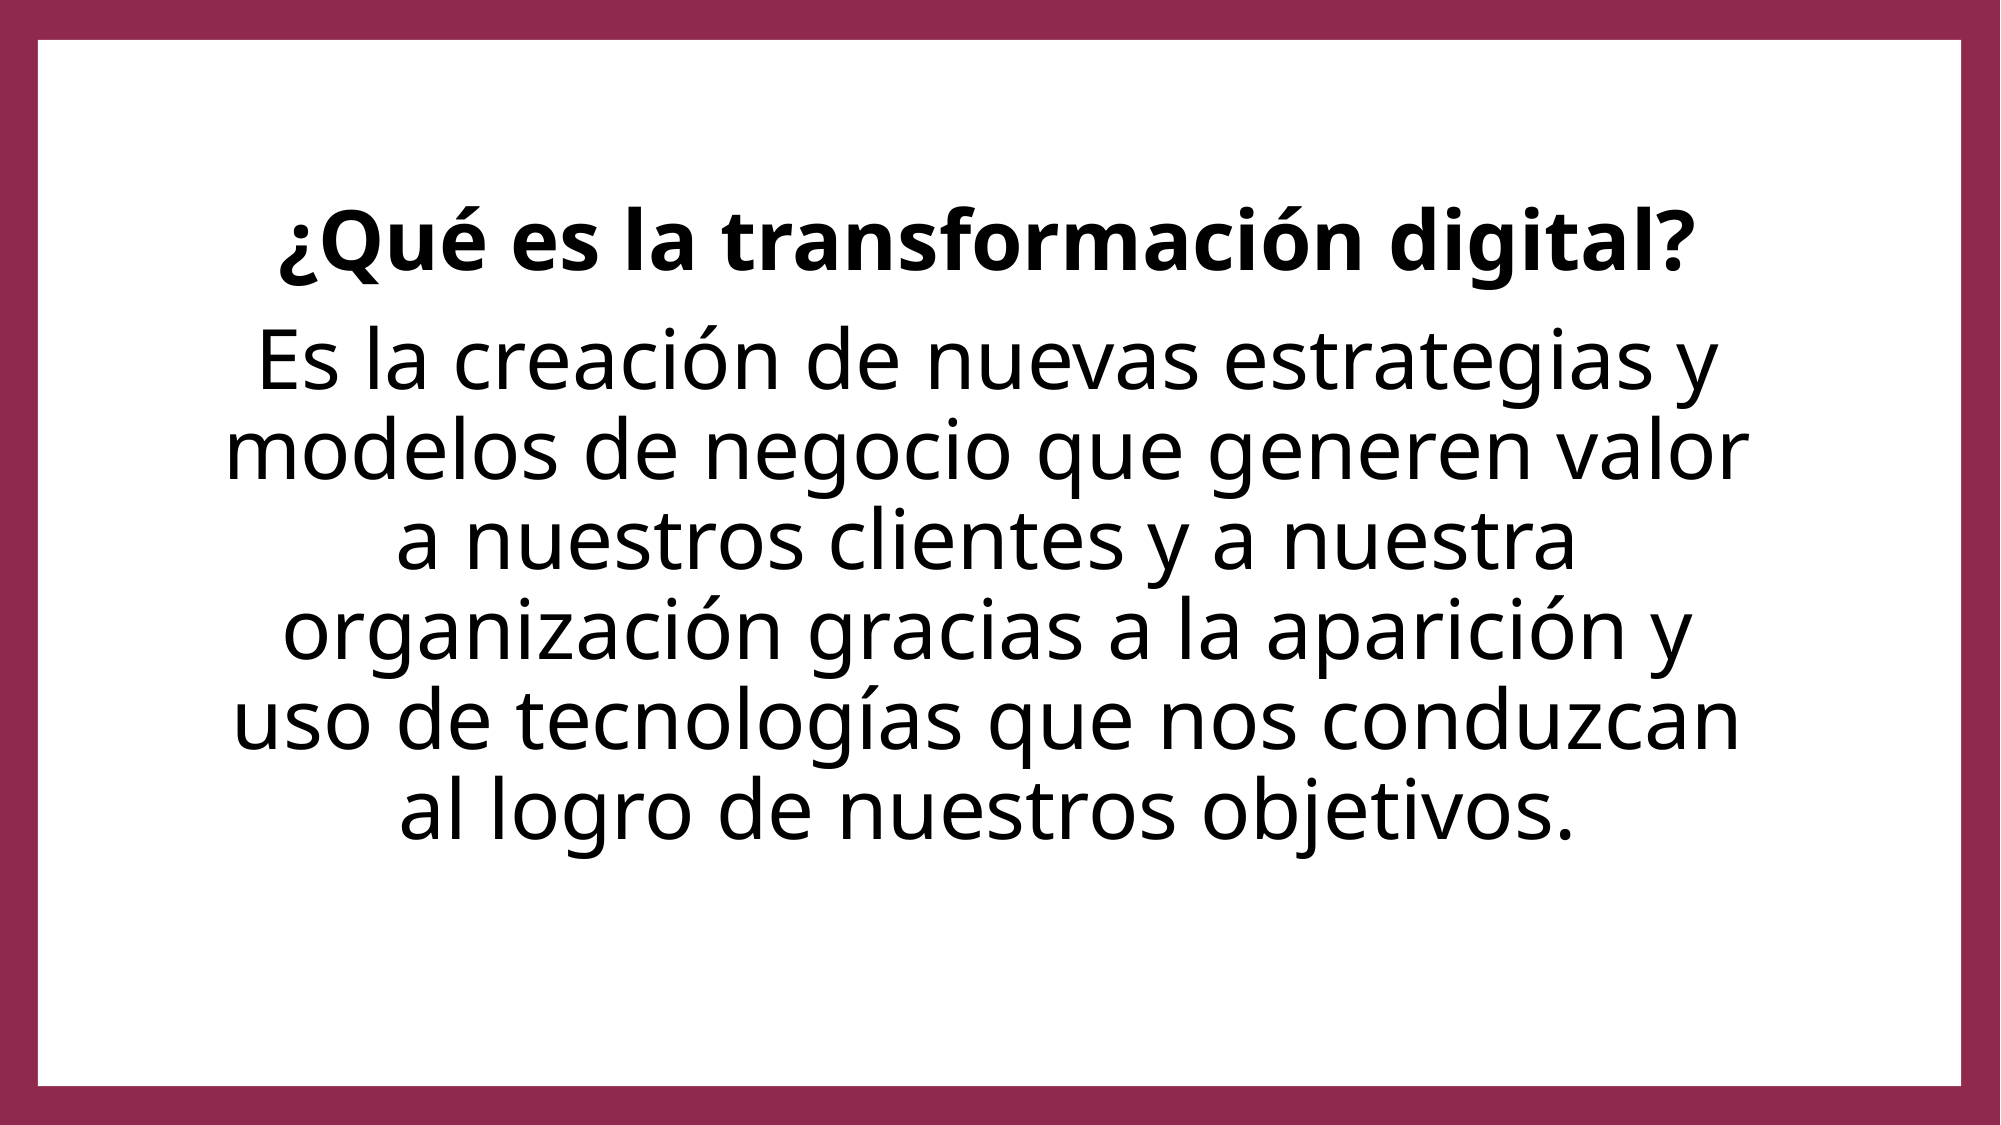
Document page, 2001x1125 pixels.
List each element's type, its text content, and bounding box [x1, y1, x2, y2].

list ¿Qué es la transformación digital? Es la creación de nuevas estrategias y modelos de negocio que generen valor a nuestros clientes y a nuestra organización gracias a la aparición y uso de tecnologías que nos conduzcan al logro de nuestros objetivos. [177, 191, 1791, 998]
